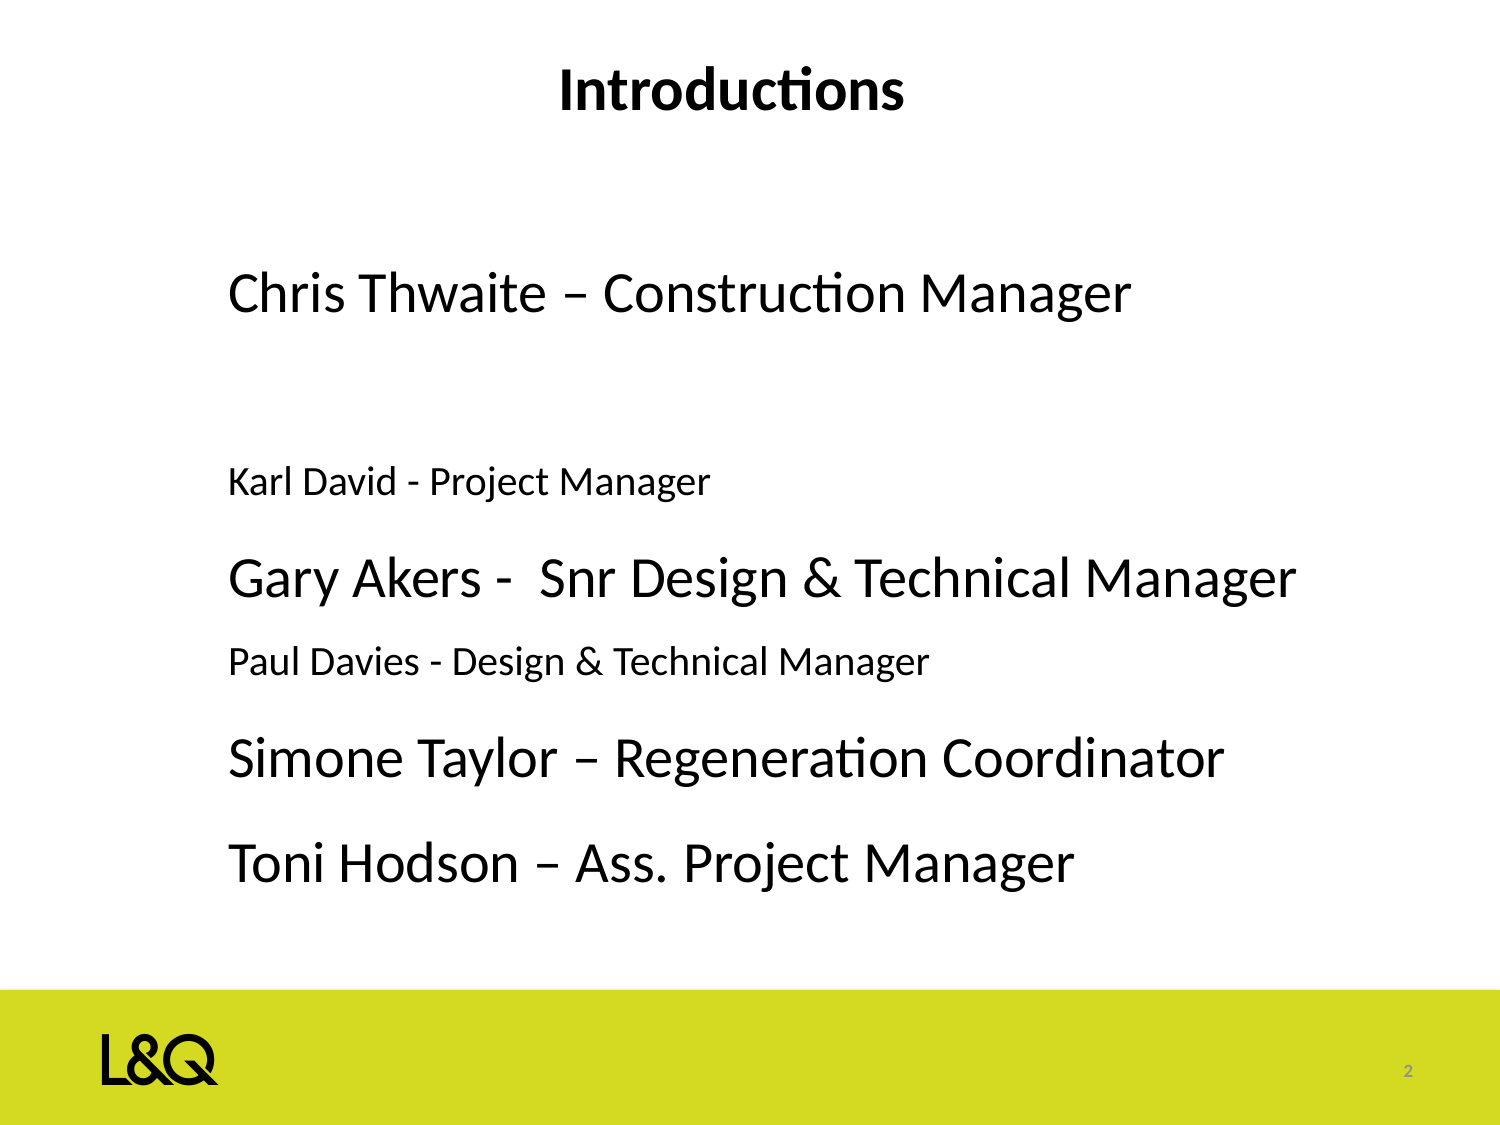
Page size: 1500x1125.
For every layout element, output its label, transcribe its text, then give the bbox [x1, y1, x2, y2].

slide_number 2 [1340, 1040, 1429, 1101]
text_box [56, 250, 1403, 977]
text_box Introductions [57, 40, 1408, 228]
picture [71, 1003, 245, 1116]
text_box Chris Thwaite – Construction Manager Karl David - Project Manager Gary Akers - Snr Design & Technical Manager Paul Davies - Design & Technical Manager Simone Taylor – Regeneration Coordinator Toni Hodson – Ass. Project Manager [213, 211, 1384, 969]
